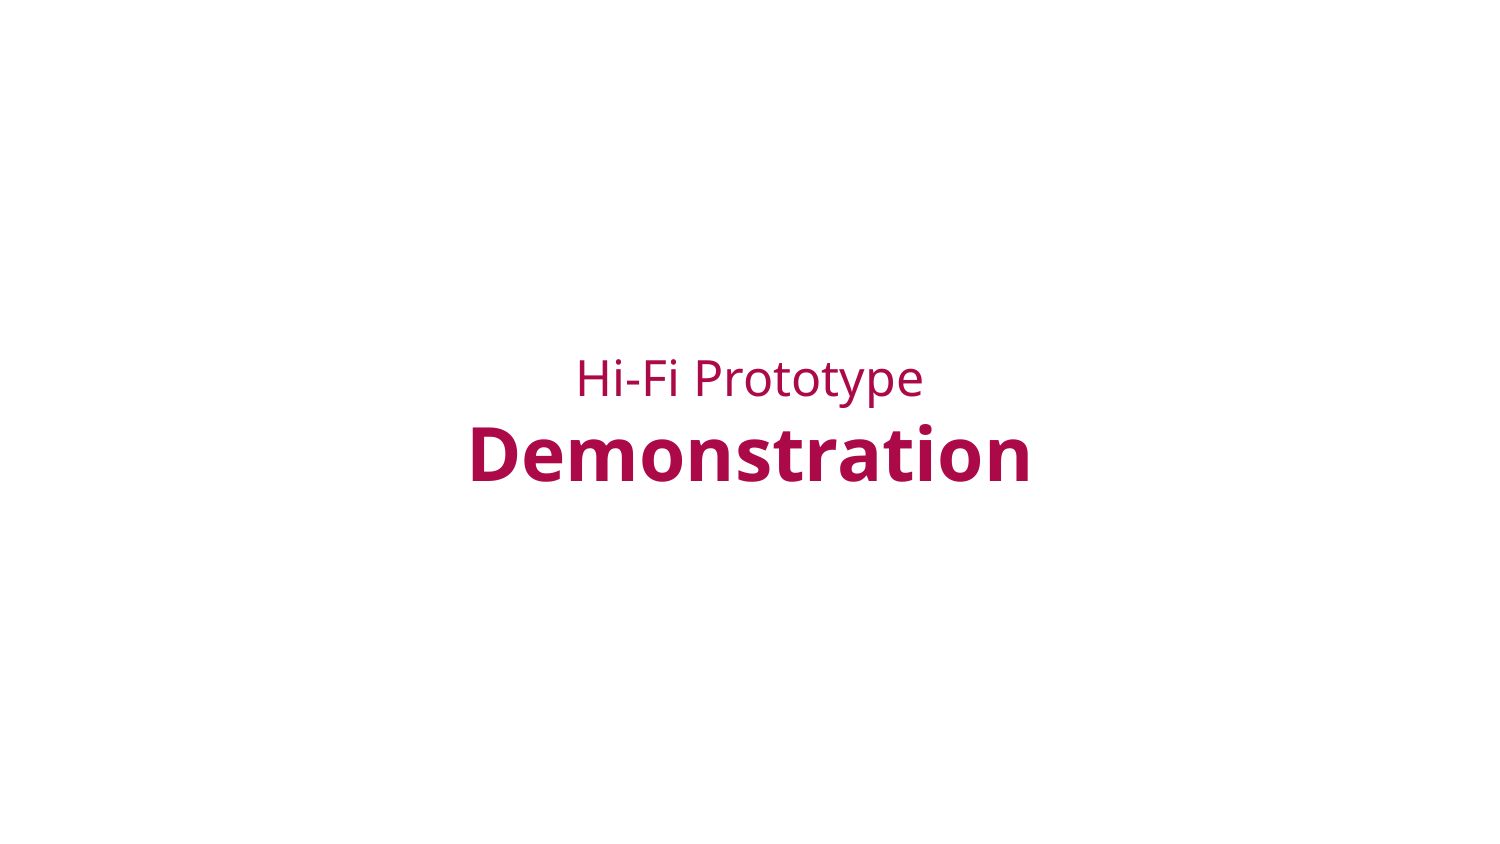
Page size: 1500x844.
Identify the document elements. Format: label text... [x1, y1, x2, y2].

title Hi-Fi Prototype Demonstration [51, 352, 1449, 491]
